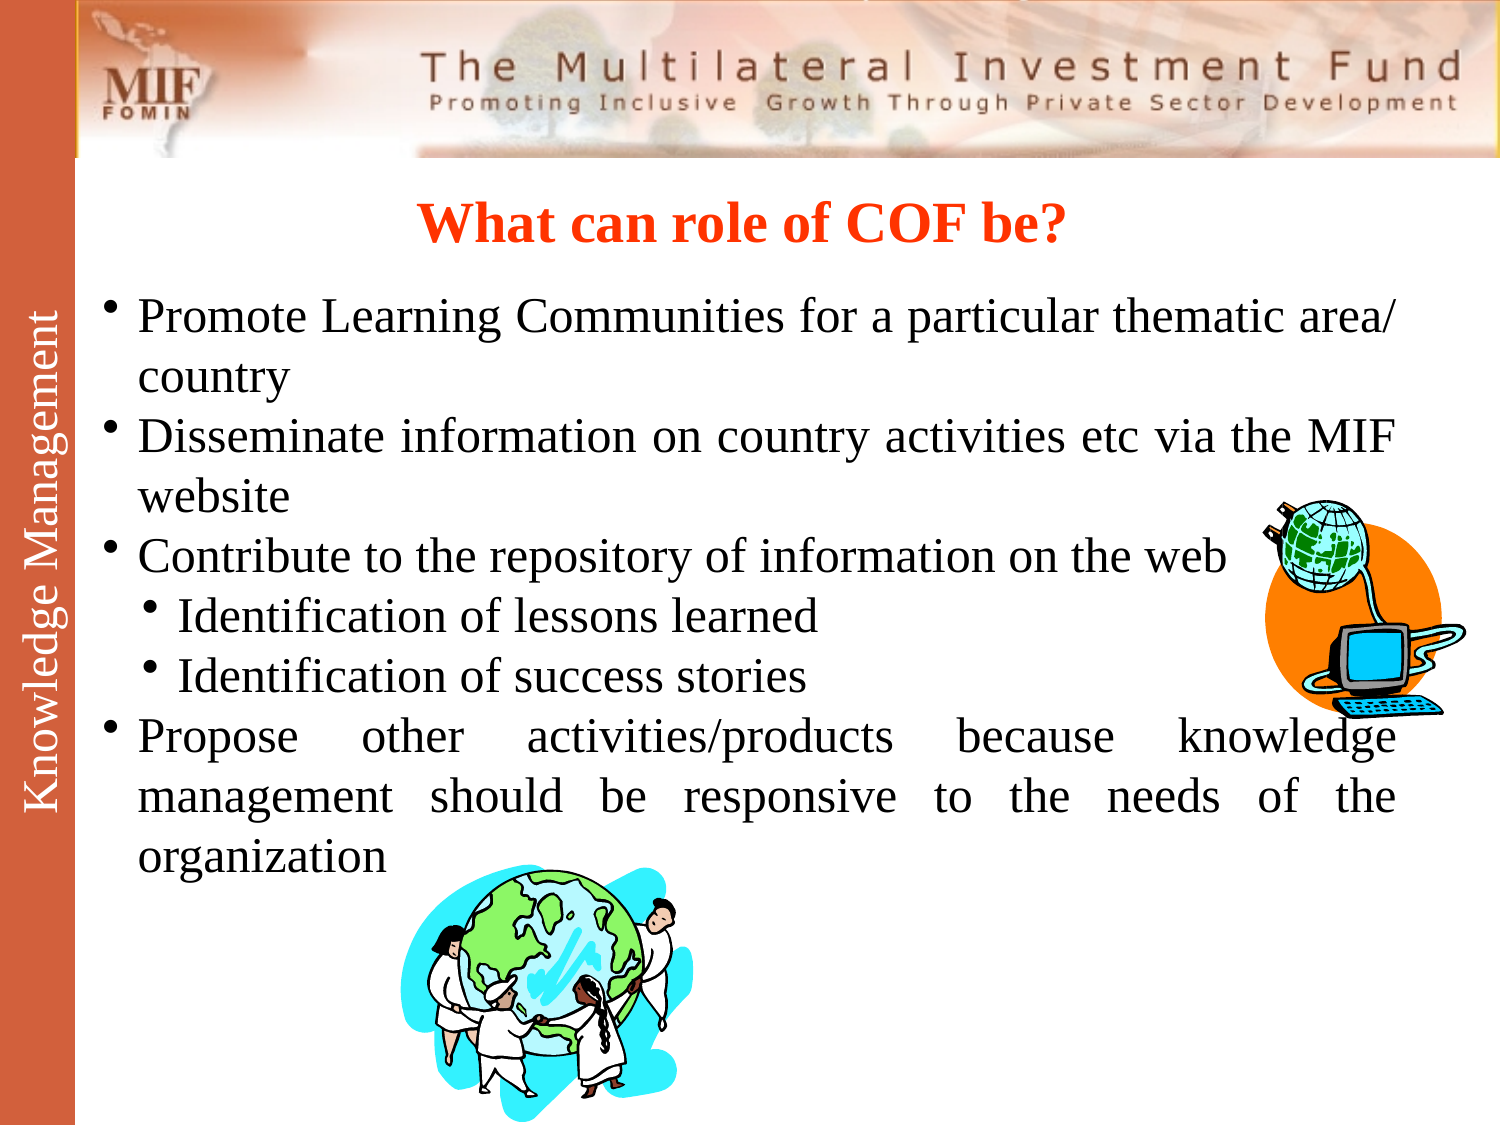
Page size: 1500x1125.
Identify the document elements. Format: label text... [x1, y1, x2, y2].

picture [1262, 499, 1471, 720]
text_box Promote Learning Communities for a particular thematic area/ country Disseminate information on country activities etc via the MIF website Contribute to the repository of information on the web Identification of lessons learned Identification of success stories Propose other activities/products because knowledge management should be responsive to the needs of the organization [87, 274, 1413, 890]
picture [74, 0, 1500, 158]
text_box Knowledge Management [0, 0, 75, 1125]
picture [399, 864, 695, 1125]
text_box What can role of COF be? [401, 176, 1084, 262]
